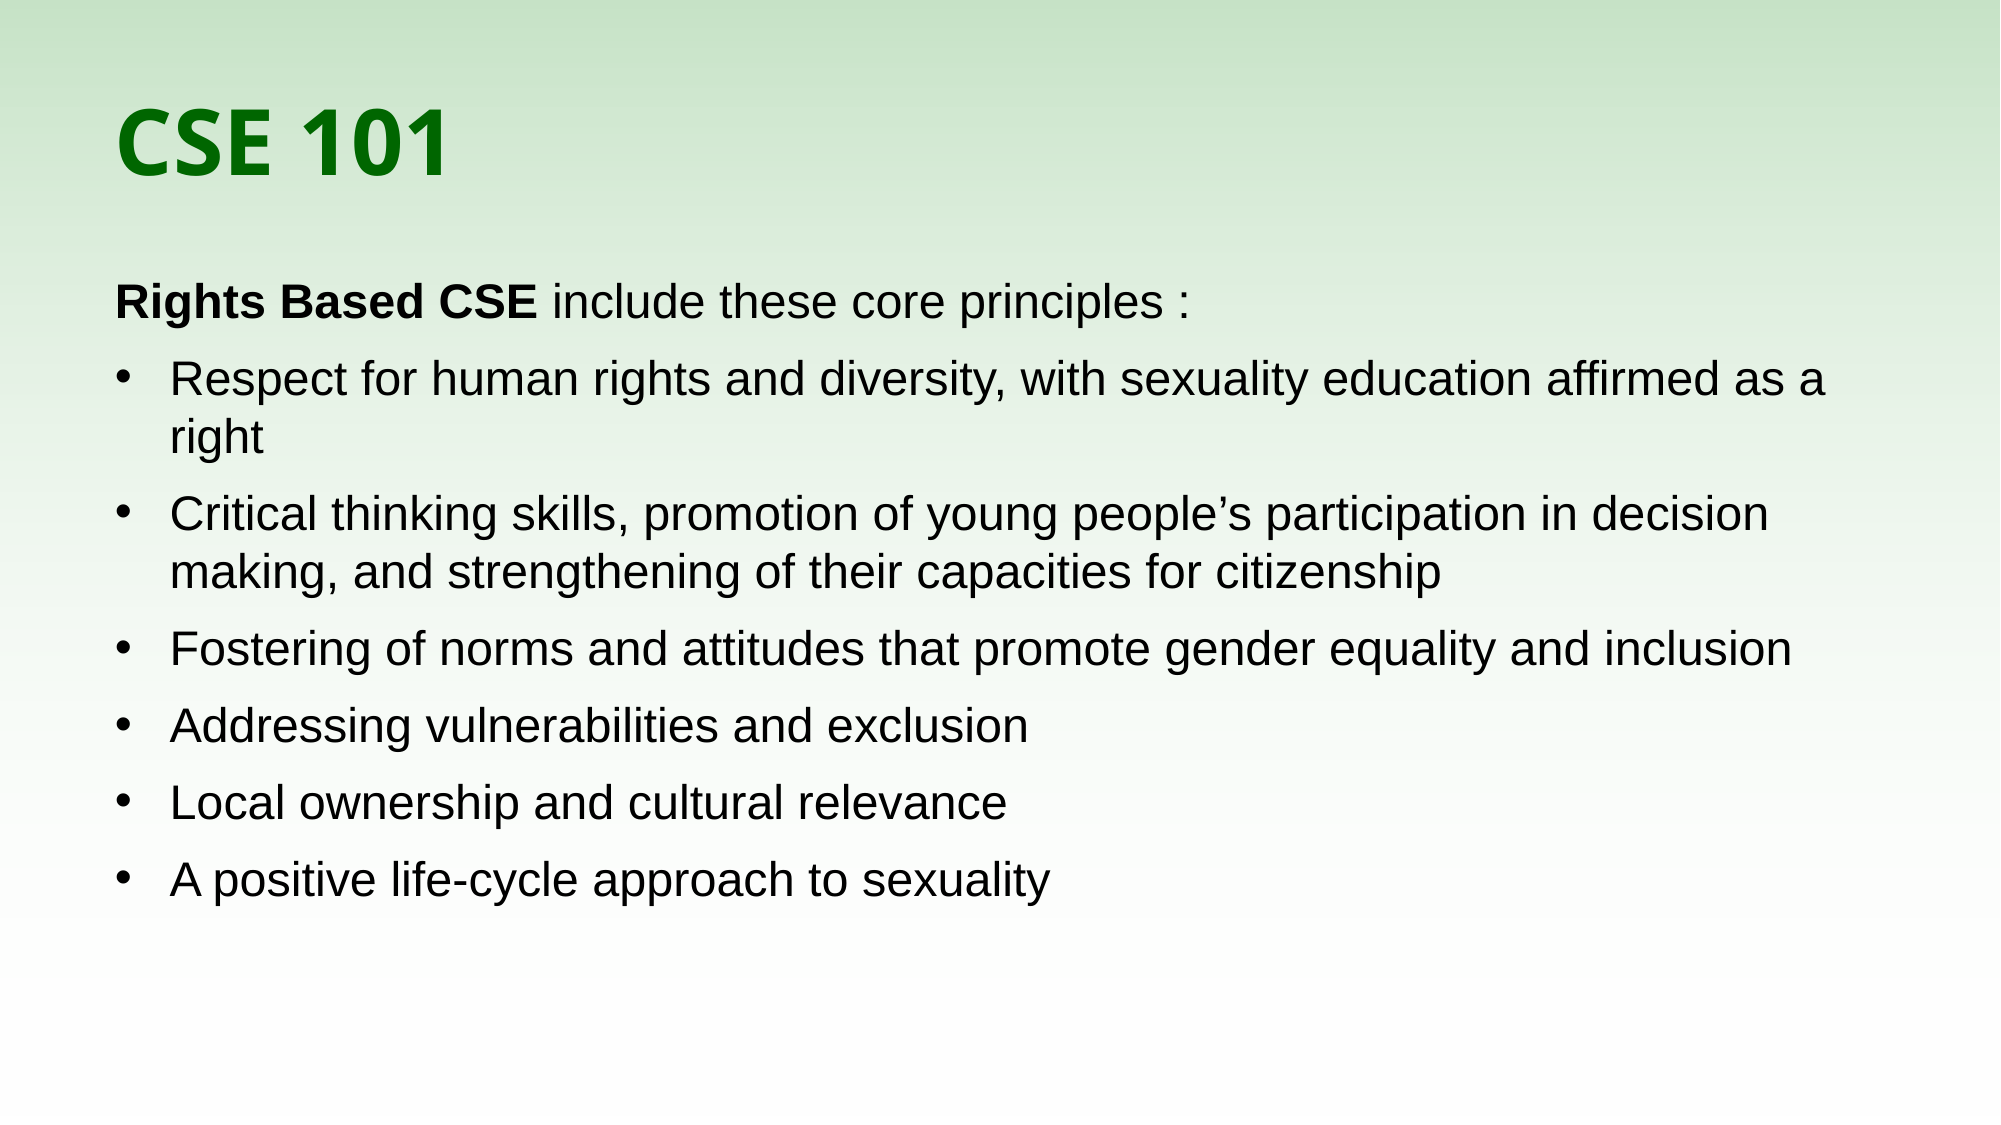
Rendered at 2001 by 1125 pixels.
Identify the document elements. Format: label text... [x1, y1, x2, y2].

list Rights Based CSE include these core principles : Respect for human rights and diversity, with sexuality education affirmed as a right Critical thinking skills, promotion of young people’s participation in decision making, and strengthening of their capacities for citizenship Fostering of norms and attitudes that promote gender equality and inclusion Addressing vulnerabilities and exclusion Local ownership and cultural relevance A positive life-cycle approach to sexuality [99, 262, 1900, 919]
title CSE 101 [99, 45, 1900, 233]
